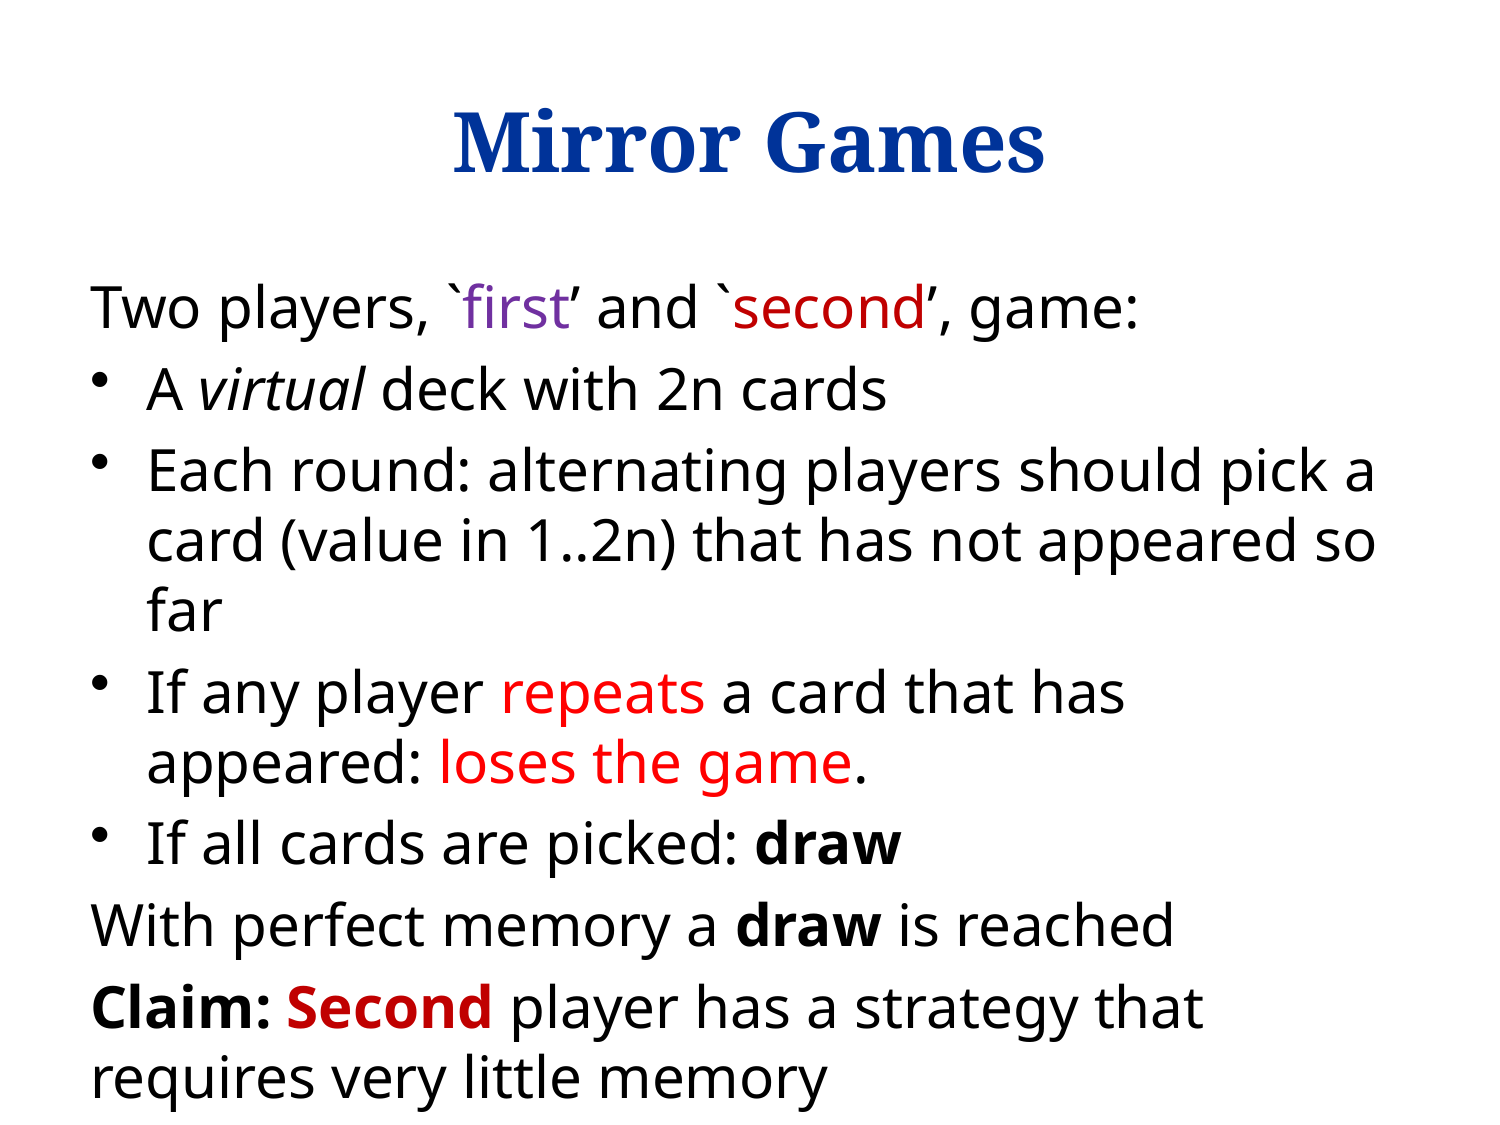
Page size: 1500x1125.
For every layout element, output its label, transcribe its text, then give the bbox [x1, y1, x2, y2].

list Two players, `first’ and `second’, game: A virtual deck with 2n cards Each round: alternating players should pick a card (value in 1..2n) that has not appeared so far If any player repeats a card that has appeared: loses the game. If all cards are picked: draw With perfect memory a draw is reached Claim: Second player has a strategy that requires very little memory [75, 262, 1425, 1005]
title Mirror Games [75, 45, 1425, 233]
